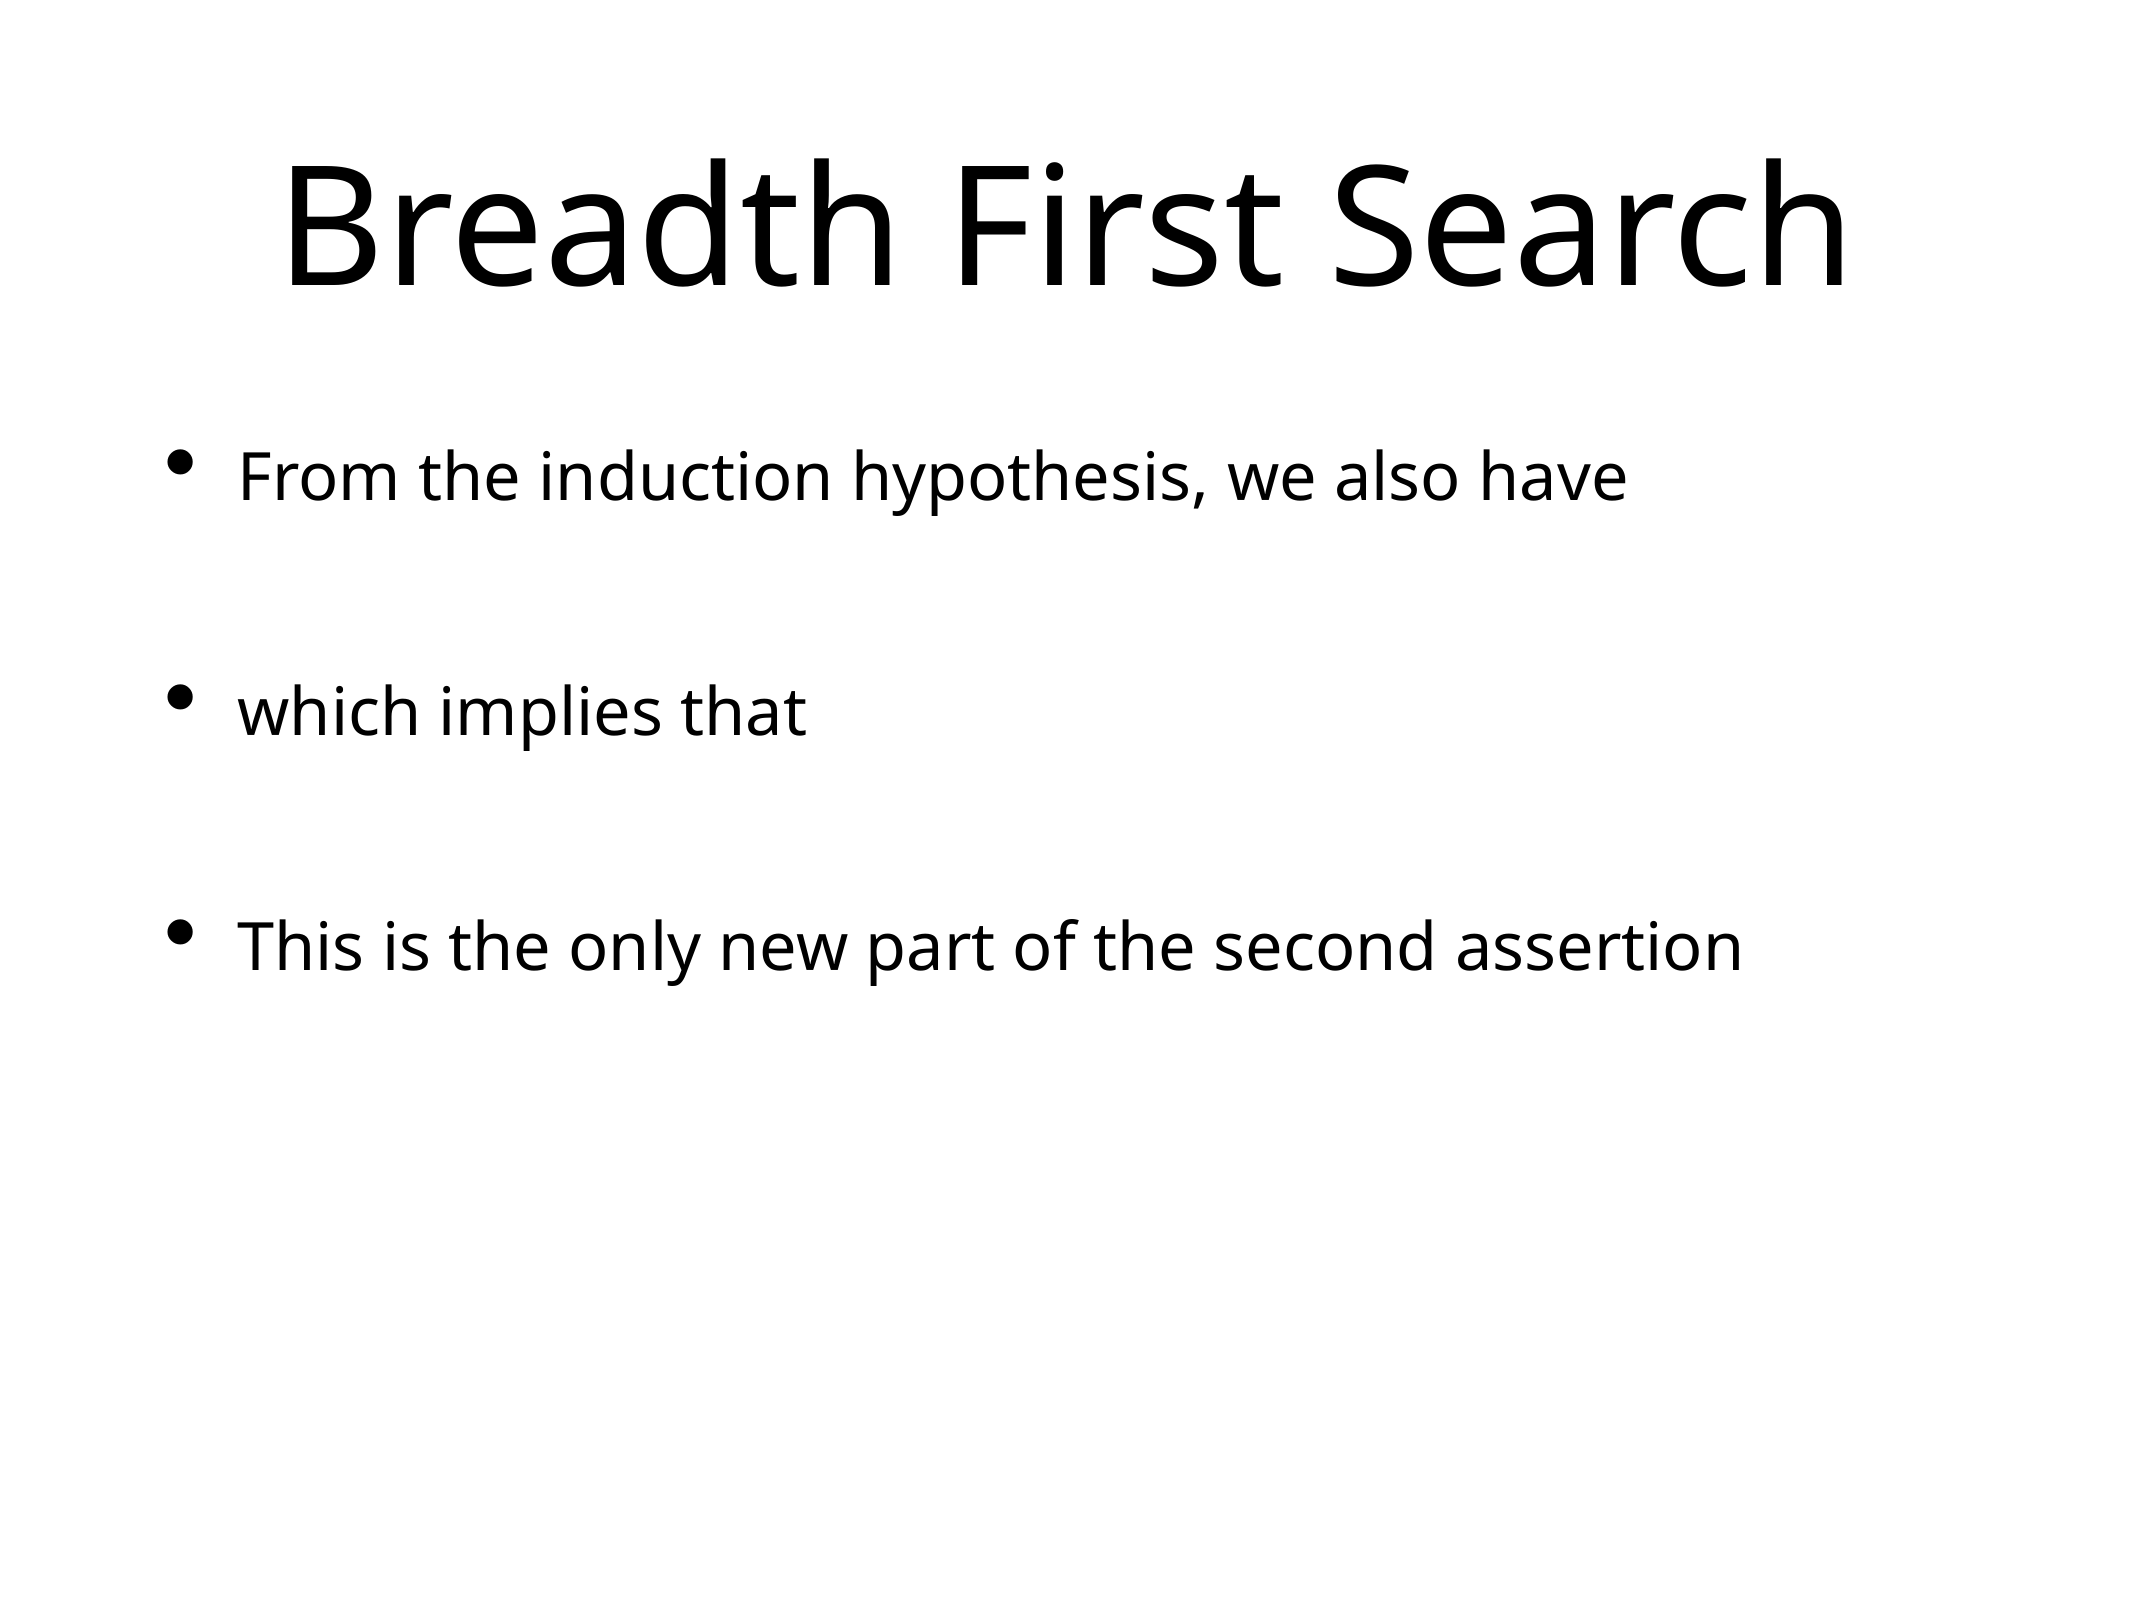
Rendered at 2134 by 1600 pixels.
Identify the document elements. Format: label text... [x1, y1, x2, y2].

list From the induction hypothesis, we also have which implies that This is the only new part of the second assertion [155, 424, 1978, 1457]
title Breadth First Search [155, 41, 1978, 397]
